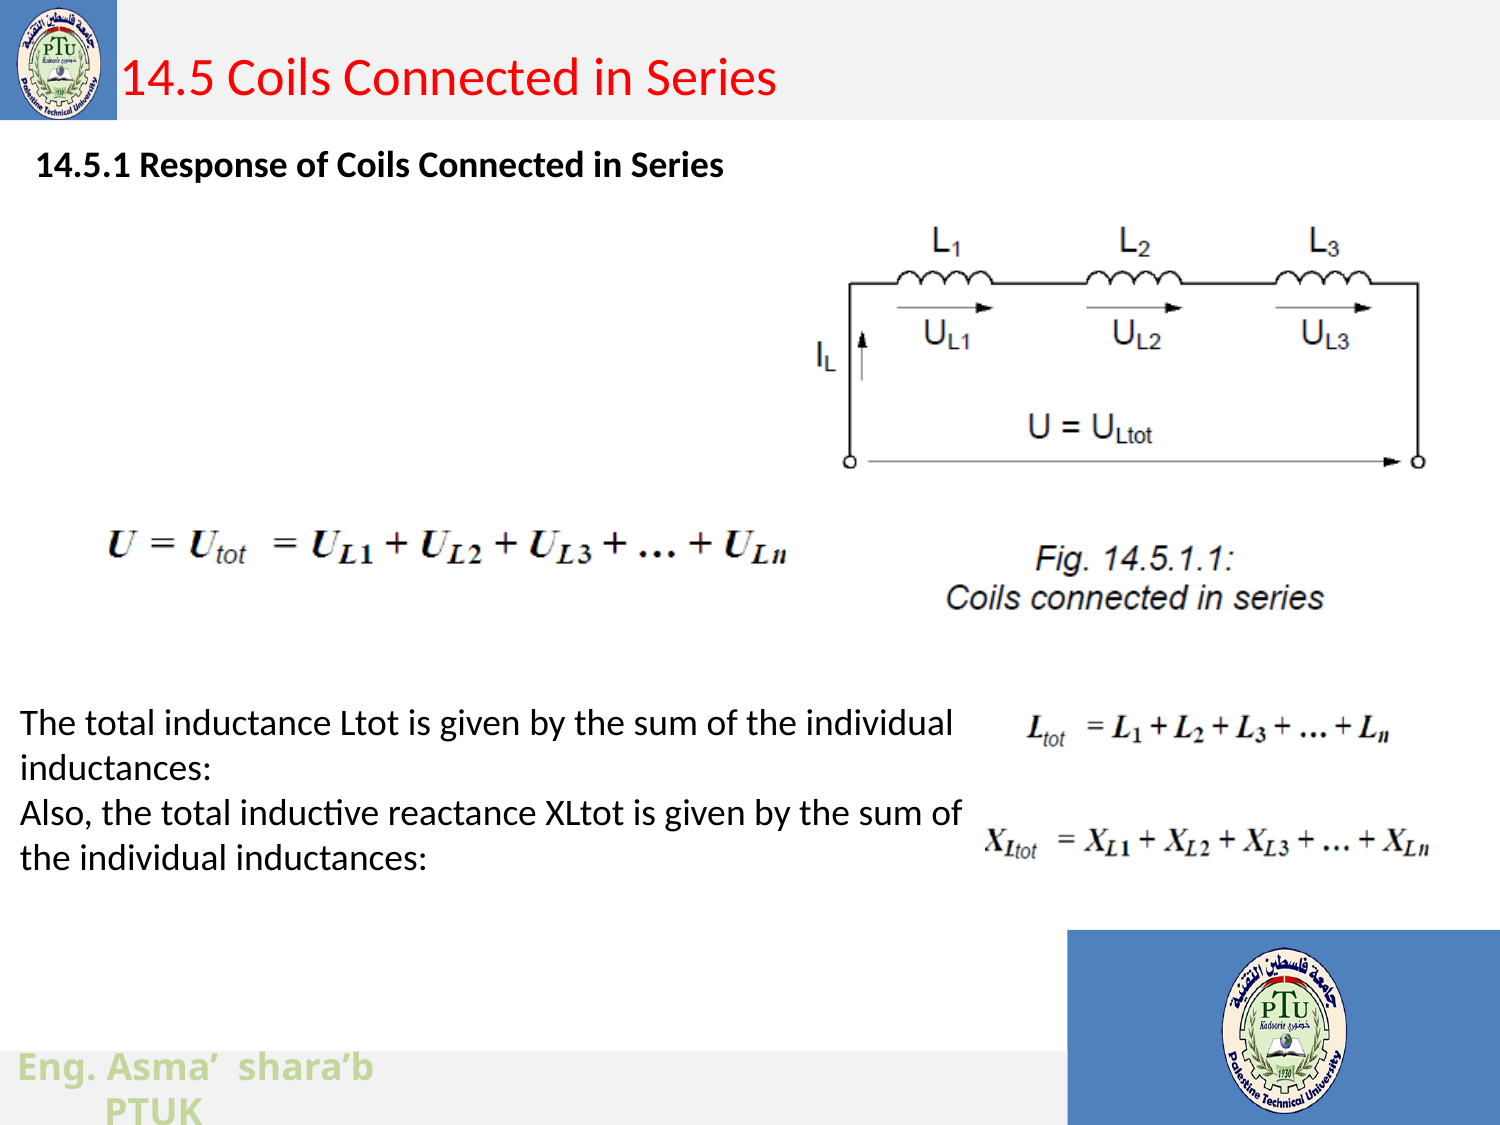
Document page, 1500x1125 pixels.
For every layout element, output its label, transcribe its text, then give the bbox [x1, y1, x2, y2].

text_box The total inductance Ltot is given by the sum of the individual inductances: Also, the total inductive reactance XLtot is given by the sum of the individual inductances: [4, 690, 985, 885]
text_box 14.5 Coils Connected in Series [5, 24, 1335, 133]
text_box 14.5.1 Response of Coils Connected in Series [20, 132, 740, 193]
picture [58, 191, 1481, 635]
picture [984, 687, 1458, 877]
picture [16, 7, 101, 121]
text_box [115, 0, 1500, 122]
text_box Eng. Asma’ shara’b PTUK [0, 1049, 1069, 1125]
text_box [1067, 929, 1500, 1125]
picture [1221, 946, 1347, 1114]
text_box [0, 0, 115, 121]
